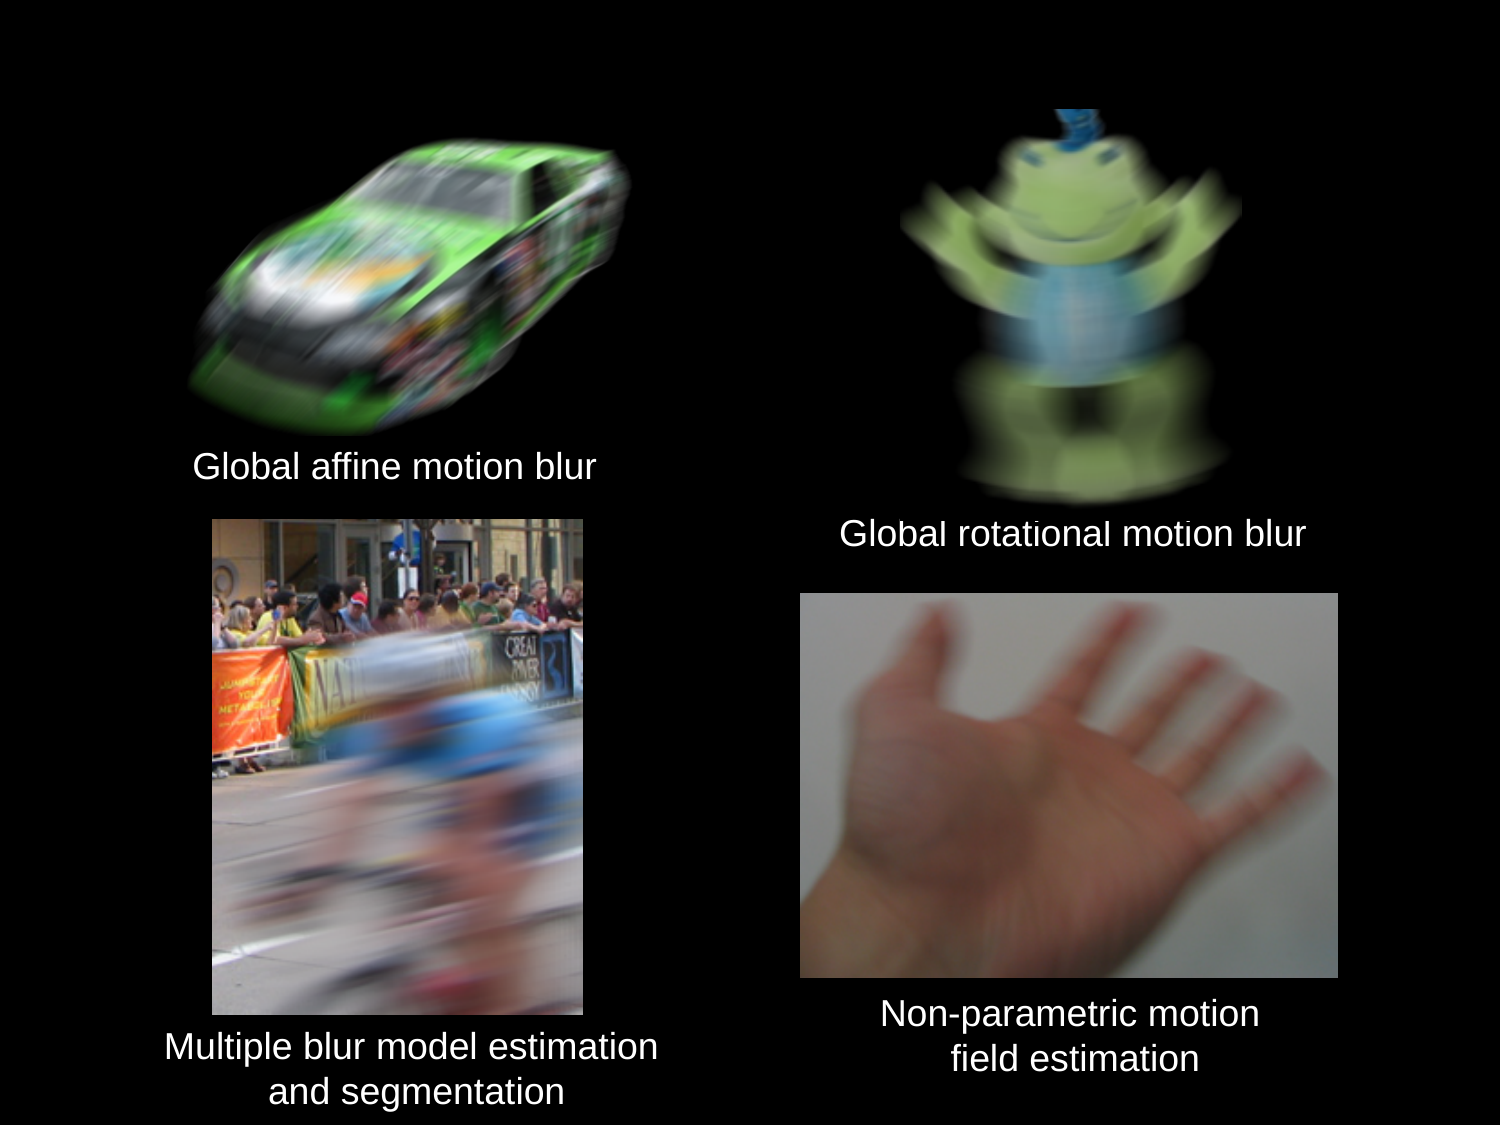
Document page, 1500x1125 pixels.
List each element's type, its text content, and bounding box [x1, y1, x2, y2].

picture [799, 593, 1338, 978]
picture [212, 519, 584, 1015]
picture [899, 109, 1242, 522]
text_box Global affine motion blur [177, 437, 613, 495]
picture [182, 124, 638, 436]
text_box Global rotational motion blur [824, 501, 1322, 562]
text_box Non-parametric motion field estimation [864, 986, 1286, 1087]
text_box Multiple blur model estimation and segmentation [149, 1014, 685, 1120]
